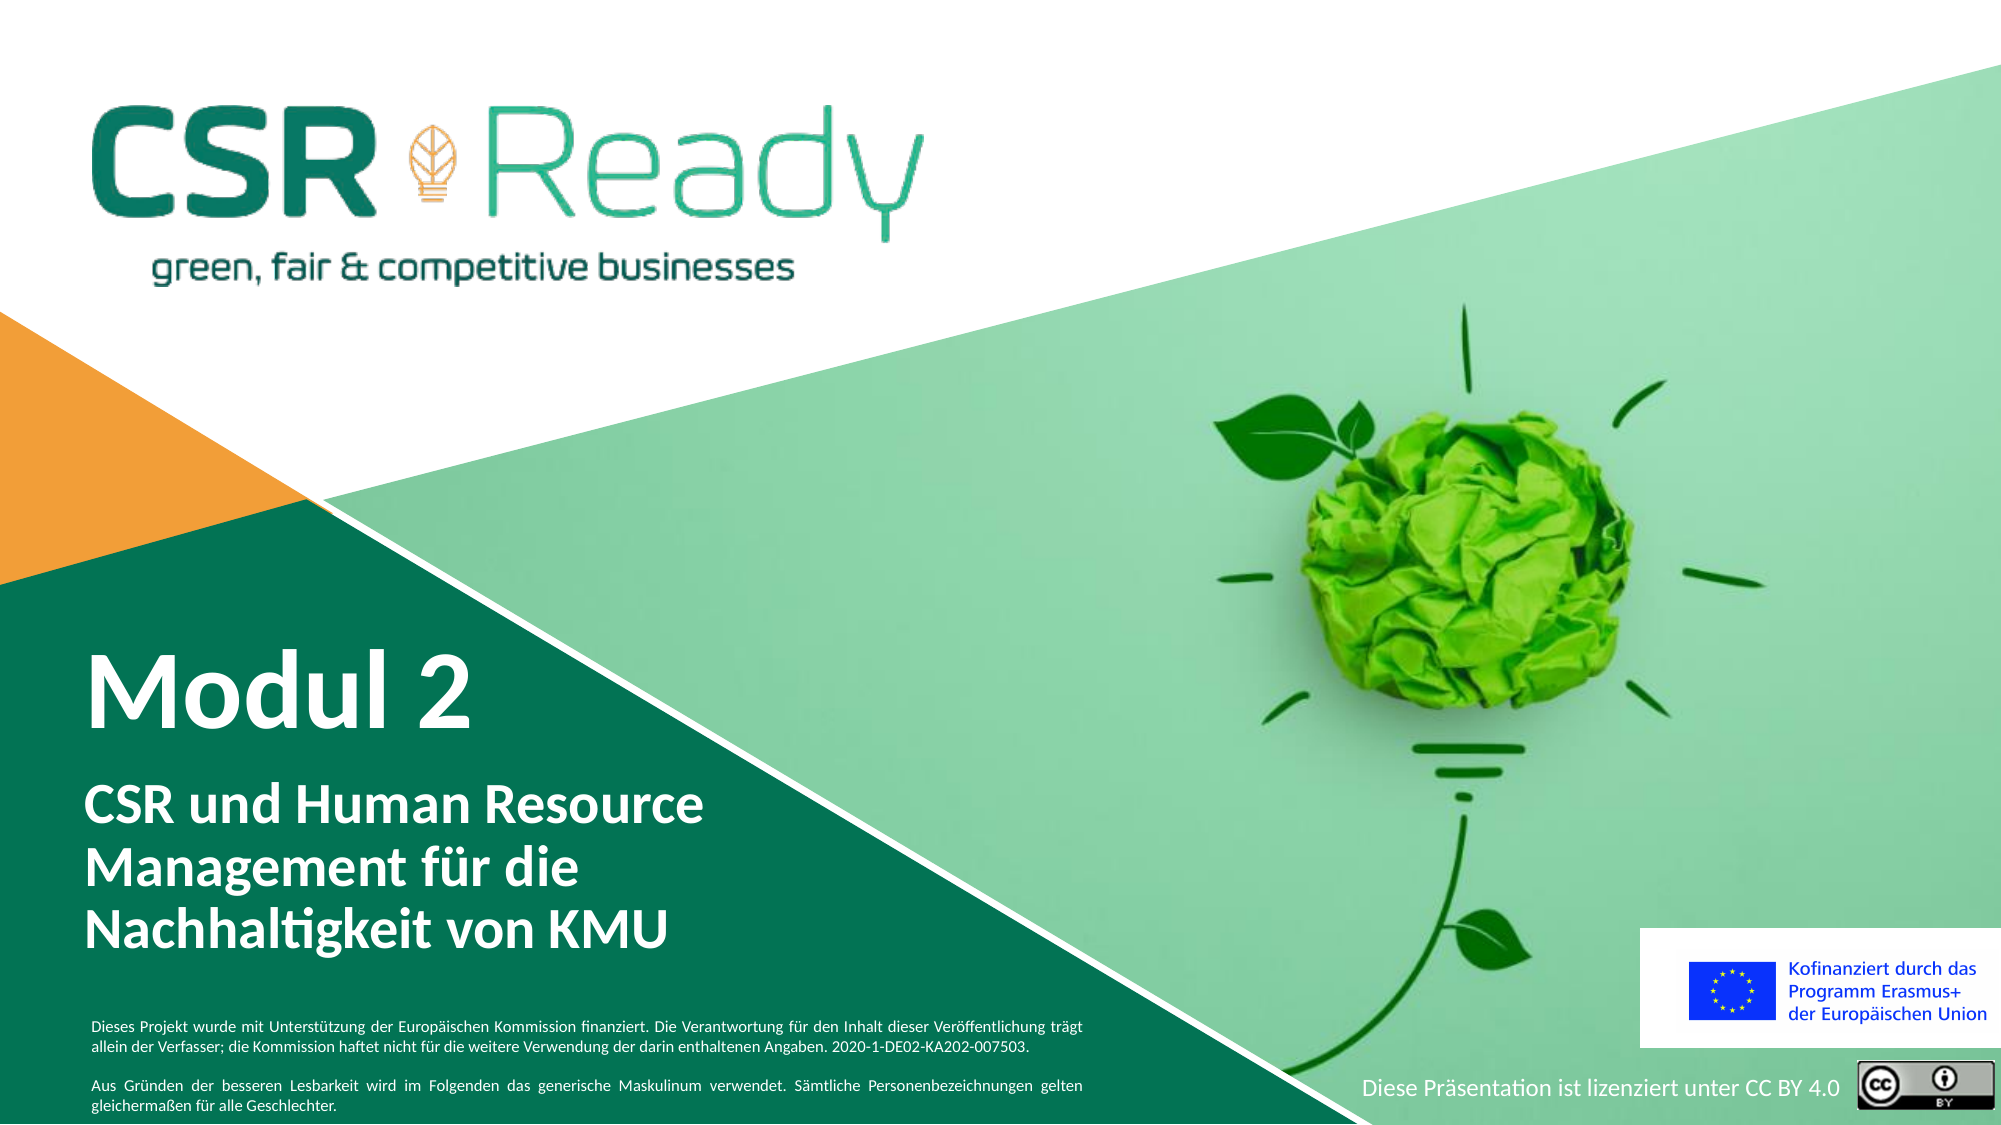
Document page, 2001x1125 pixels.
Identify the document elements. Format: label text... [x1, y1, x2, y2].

list Modul 2 [69, 623, 322, 752]
picture [92, 60, 2001, 1125]
list CSR und Human Resource Management für die Nachhaltigkeit von KMU [69, 765, 322, 893]
